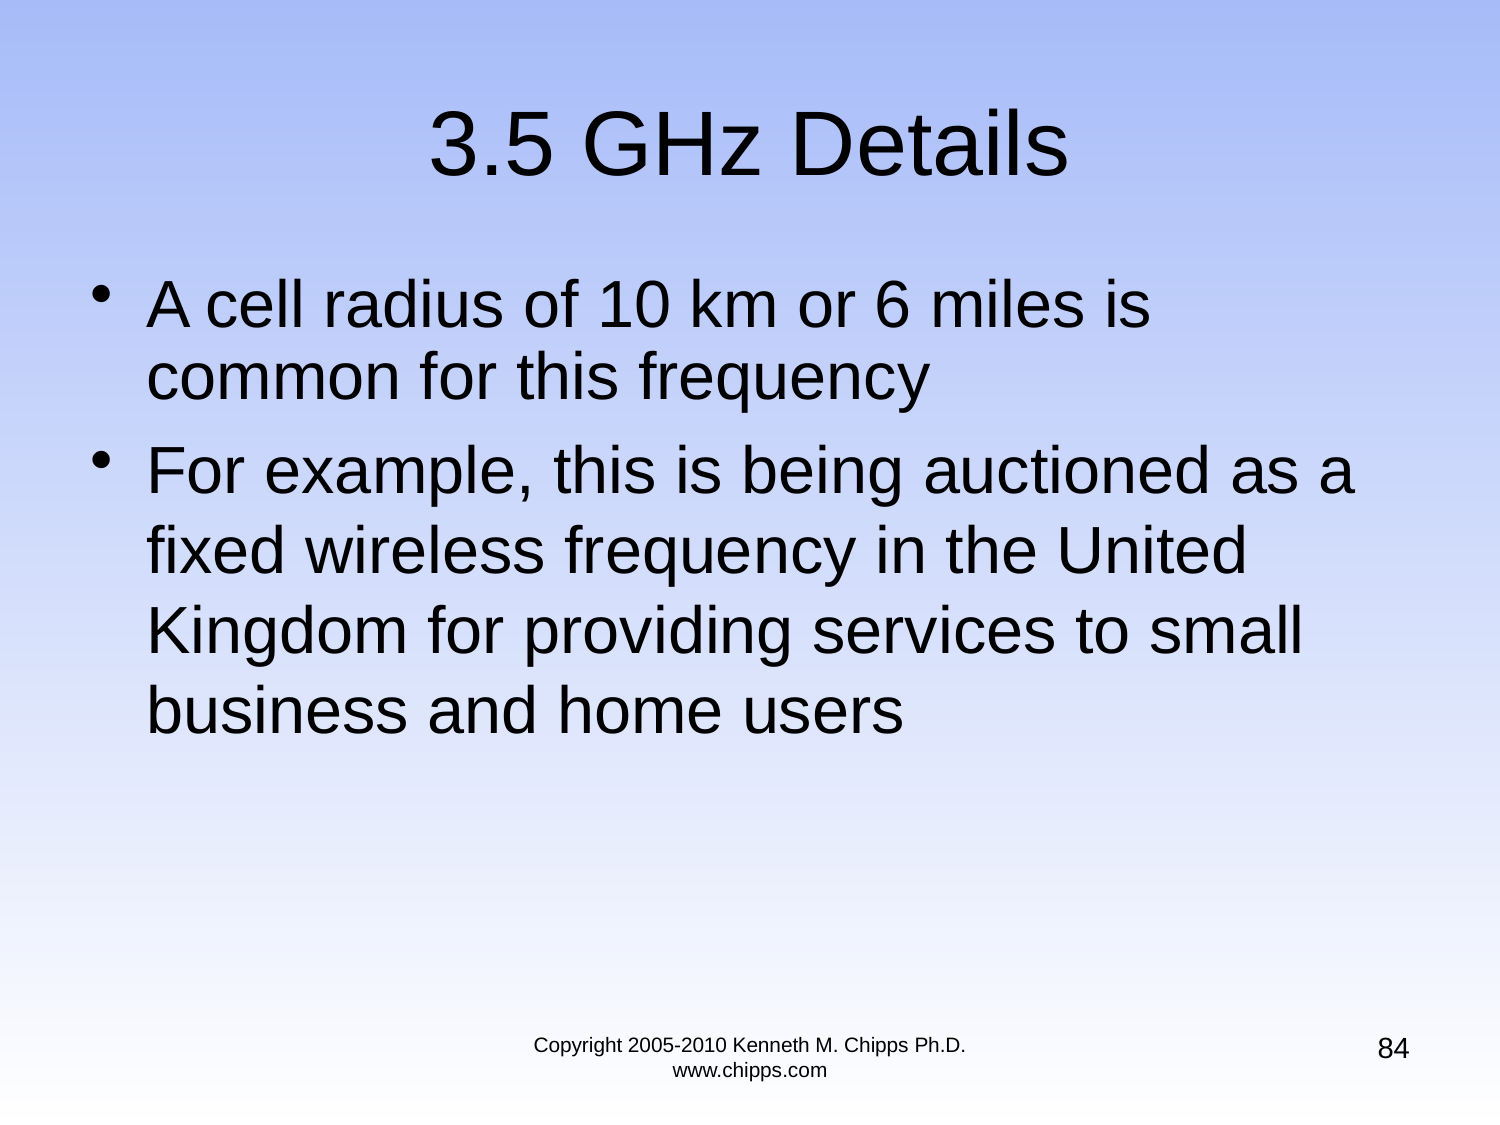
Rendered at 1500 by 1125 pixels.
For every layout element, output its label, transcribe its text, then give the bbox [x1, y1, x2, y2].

list A cell radius of 10 km or 6 miles is common for this frequency For example, this is being auctioned as a fixed wireless frequency in the United Kingdom for providing services to small business and home users [75, 262, 1425, 1005]
title 5 GHz Details [0, 114, 75, 118]
footer Copyright 2005-2010 Kenneth M. Chipps Ph.D. www.chipps.com [449, 1024, 1051, 1103]
title 3.5 GHz Details [75, 45, 1425, 233]
title 5 GHz Details [1425, 114, 1500, 118]
slide_number 84 [1074, 1021, 1426, 1101]
